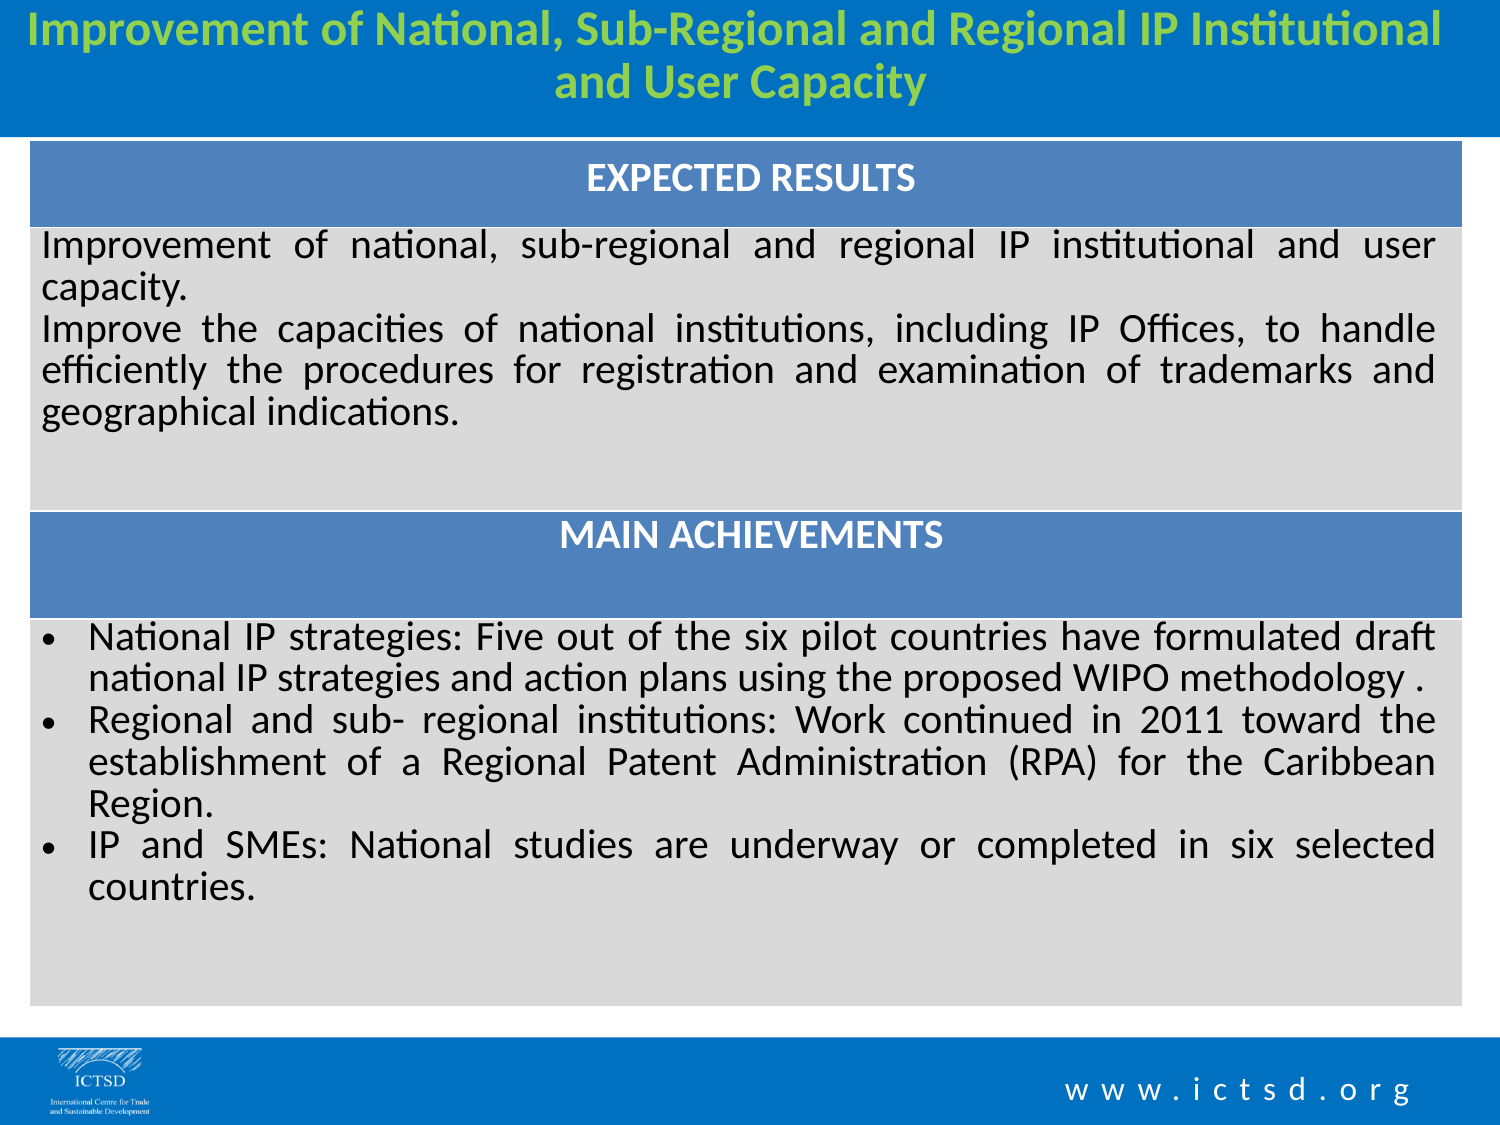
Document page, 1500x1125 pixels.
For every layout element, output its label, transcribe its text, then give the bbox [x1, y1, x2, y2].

text_box Improvement of National, Sub-Regional and Regional IP Institutional and User Capacity [0, 0, 1500, 139]
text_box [0, 1037, 1500, 1125]
table_cell Improvement of national, sub-regional and regional IP institutional and user capacity. Improve the capacities of national institutions, including IP Offices, to handle efficiently the procedures for registration and examination of trademarks and geographical indications. [30, 228, 1462, 510]
table_cell MAIN ACHIEVEMENTS [30, 512, 1462, 618]
table_cell National IP strategies: Five out of the six pilot countries have formulated draft national IP strategies and action plans using the proposed WIPO methodology . Regional and sub- regional institutions: Work continued in 2011 toward the establishment of a Regional Patent Administration (RPA) for the Caribbean Region. IP and SMEs: National studies are underway or completed in six selected countries. [30, 620, 1462, 1006]
table_header EXPECTED RESULTS [30, 141, 1462, 227]
